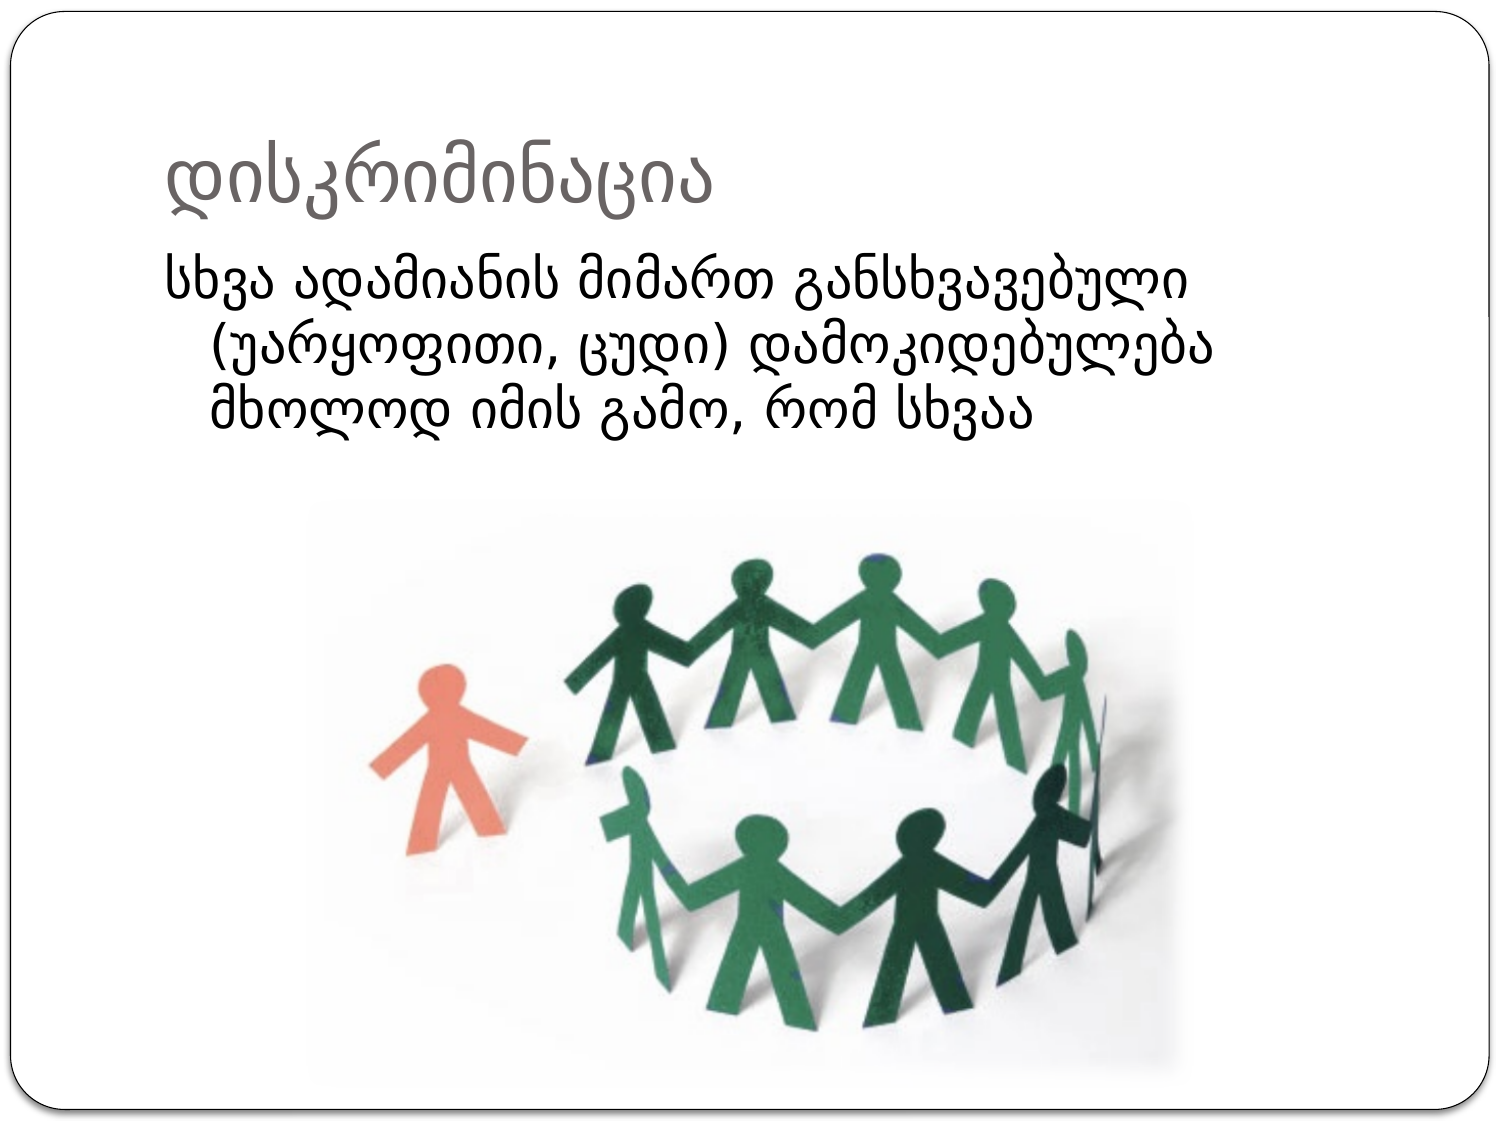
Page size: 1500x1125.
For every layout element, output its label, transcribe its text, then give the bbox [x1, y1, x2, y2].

title დისკრიმინაცია [150, 45, 1425, 233]
list სხვა ადამიანის მიმართ განსხვავებული (უარყოფითი, ცუდი) დამოკიდებულება მხოლოდ იმის გამო, რომ სხვაა [150, 237, 1425, 988]
picture [305, 499, 1194, 1088]
